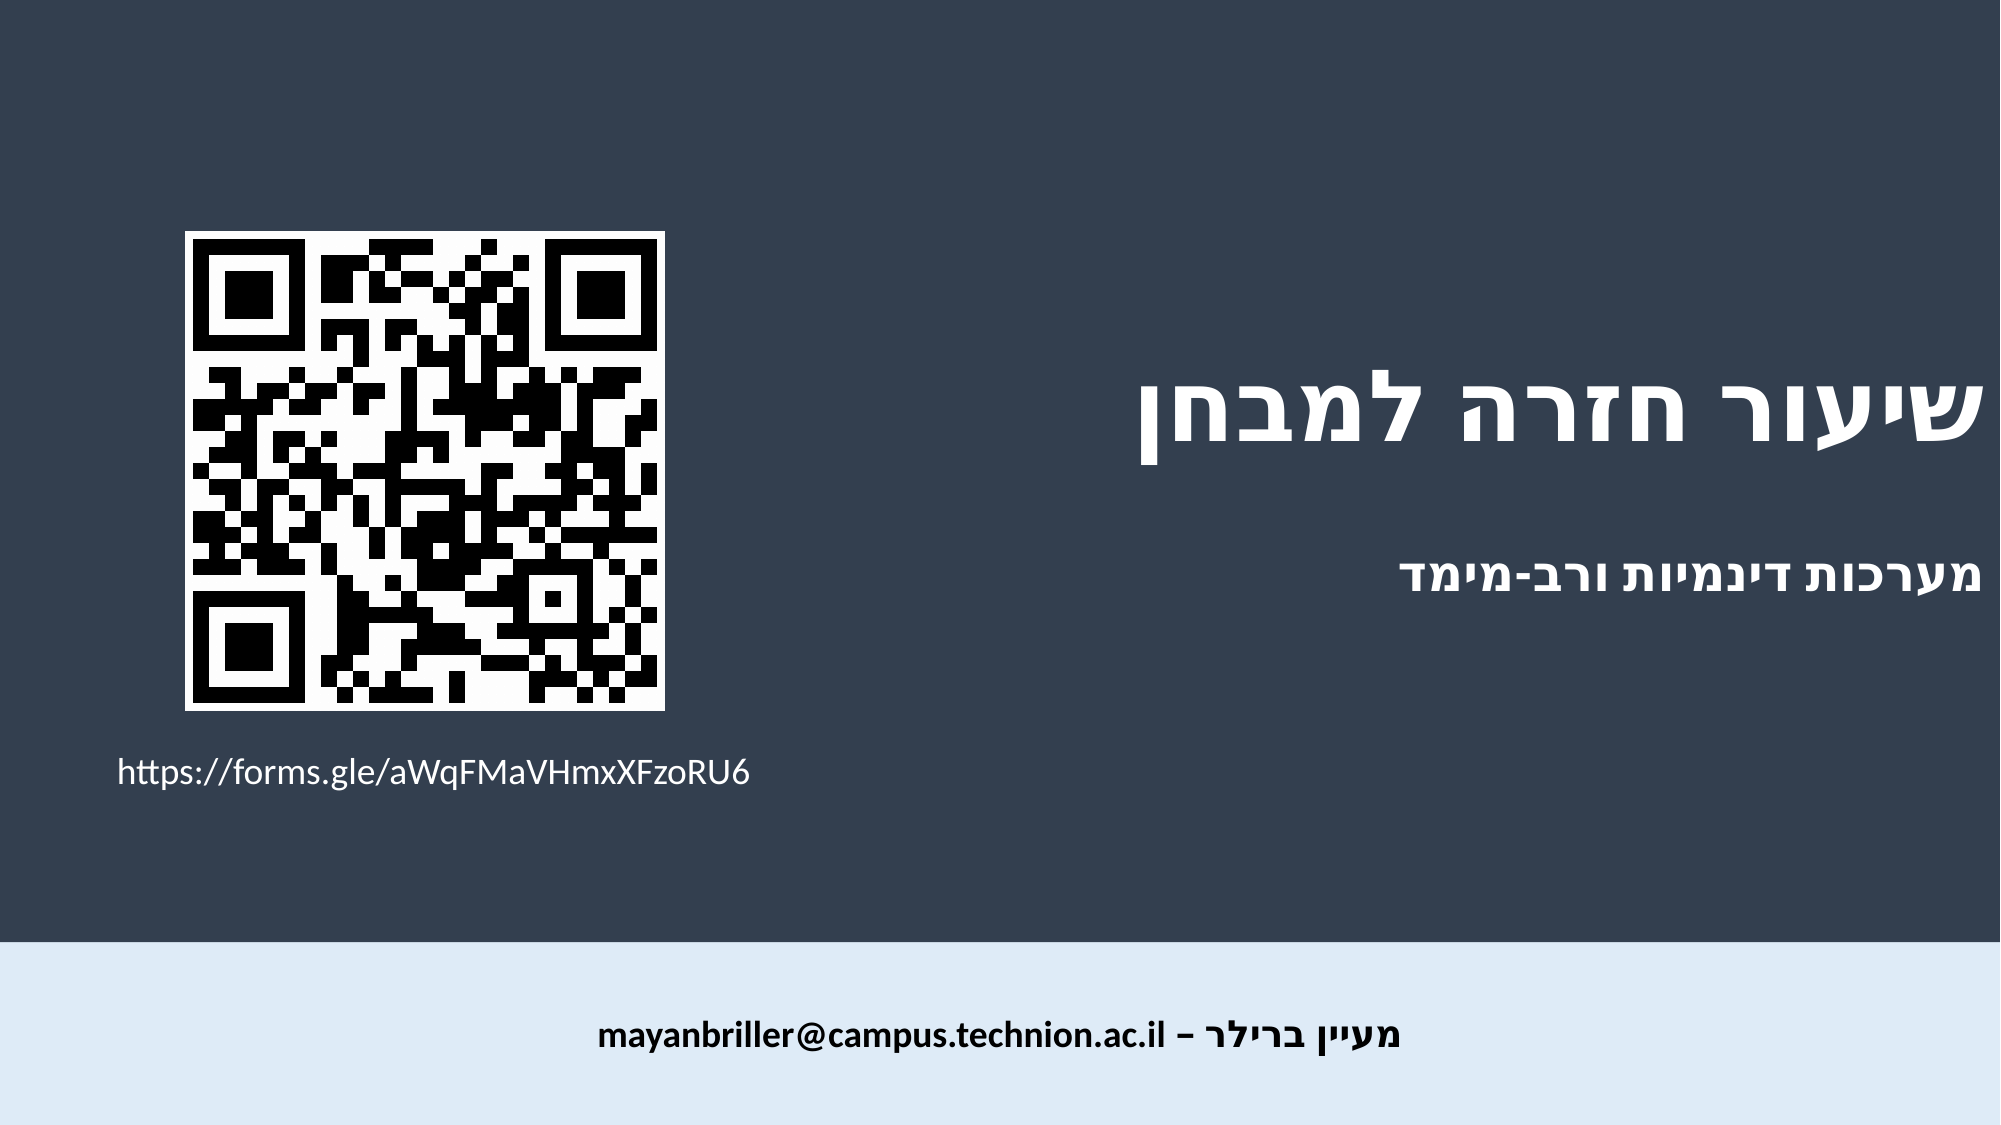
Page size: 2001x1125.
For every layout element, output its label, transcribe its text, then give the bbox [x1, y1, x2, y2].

text_box מעיין ברילר – mayanbriller@campus.technion.ac.il [563, 1002, 1437, 1063]
text_box שיעור חזרה למבחן מערכות דינמיות ורב-מימד [0, 0, 2000, 943]
text_box https://forms.gle/aWqFMaVHmxXFzoRU6 [102, 739, 772, 800]
picture [185, 231, 665, 711]
